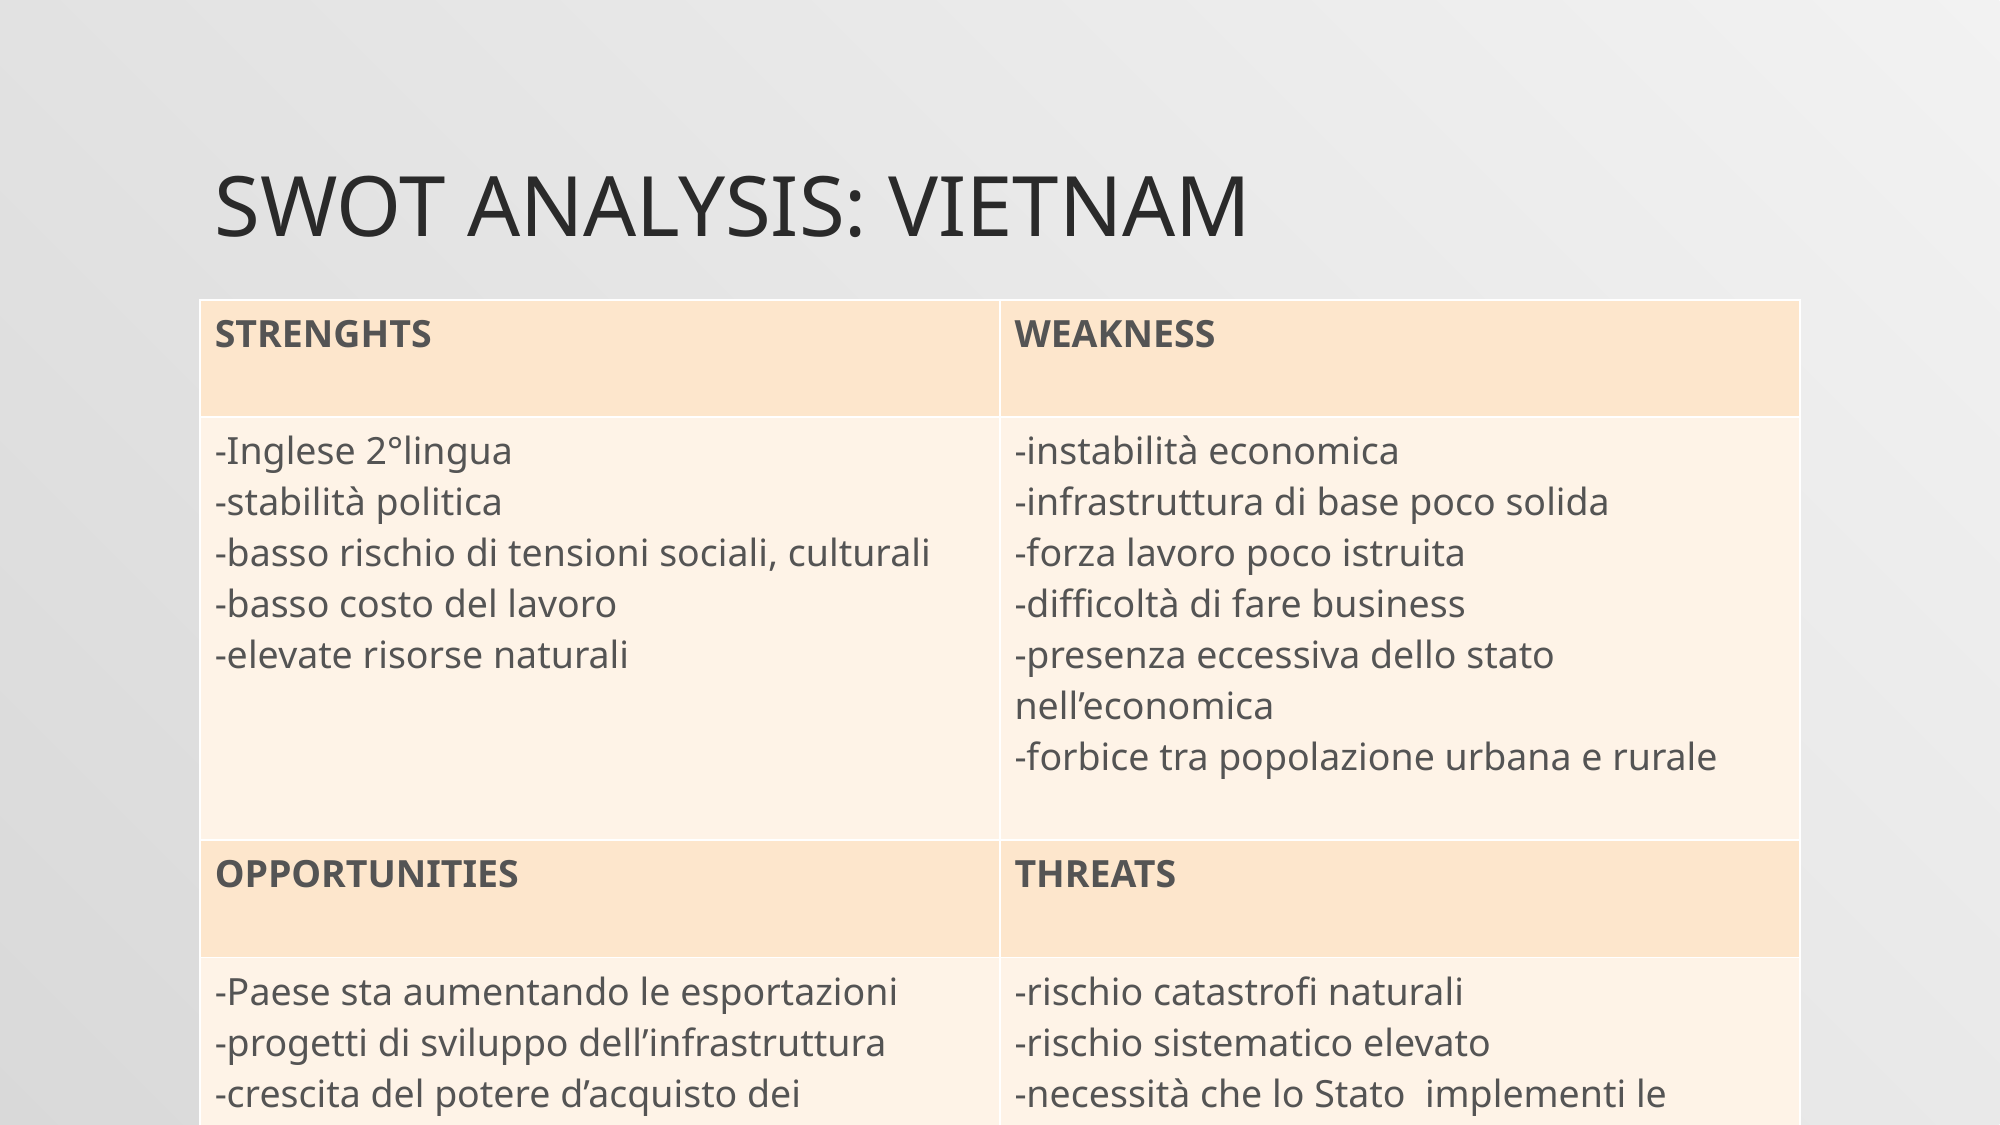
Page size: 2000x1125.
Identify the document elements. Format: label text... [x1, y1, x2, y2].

table_cell -Inglese 2°lingua -stabilità politica -basso rischio di tensioni sociali, culturali -basso costo del lavoro -elevate risorse naturali [201, 418, 999, 839]
table_cell -rischio catastrofi naturali -rischio sistematico elevato -necessità che lo Stato implementi le procedure di finanziamento [1001, 958, 1799, 1125]
title SWOT ANALYSIS: vietnam [199, 45, 1800, 263]
table_header WEAKNESS [1001, 301, 1799, 416]
table_cell OPPORTUNITIES [201, 841, 999, 957]
table_cell -Paese sta aumentando le esportazioni -progetti di sviluppo dell’infrastruttura -crescita del potere d’acquisto dei consumatori [201, 958, 999, 1125]
table_header STRENGHTS [201, 301, 999, 416]
table_cell -instabilità economica -infrastruttura di base poco solida -forza lavoro poco istruita -difficoltà di fare business -presenza eccessiva dello stato nell’economica -forbice tra popolazione urbana e rurale [1001, 418, 1799, 839]
table_cell THREATS [1001, 841, 1799, 957]
